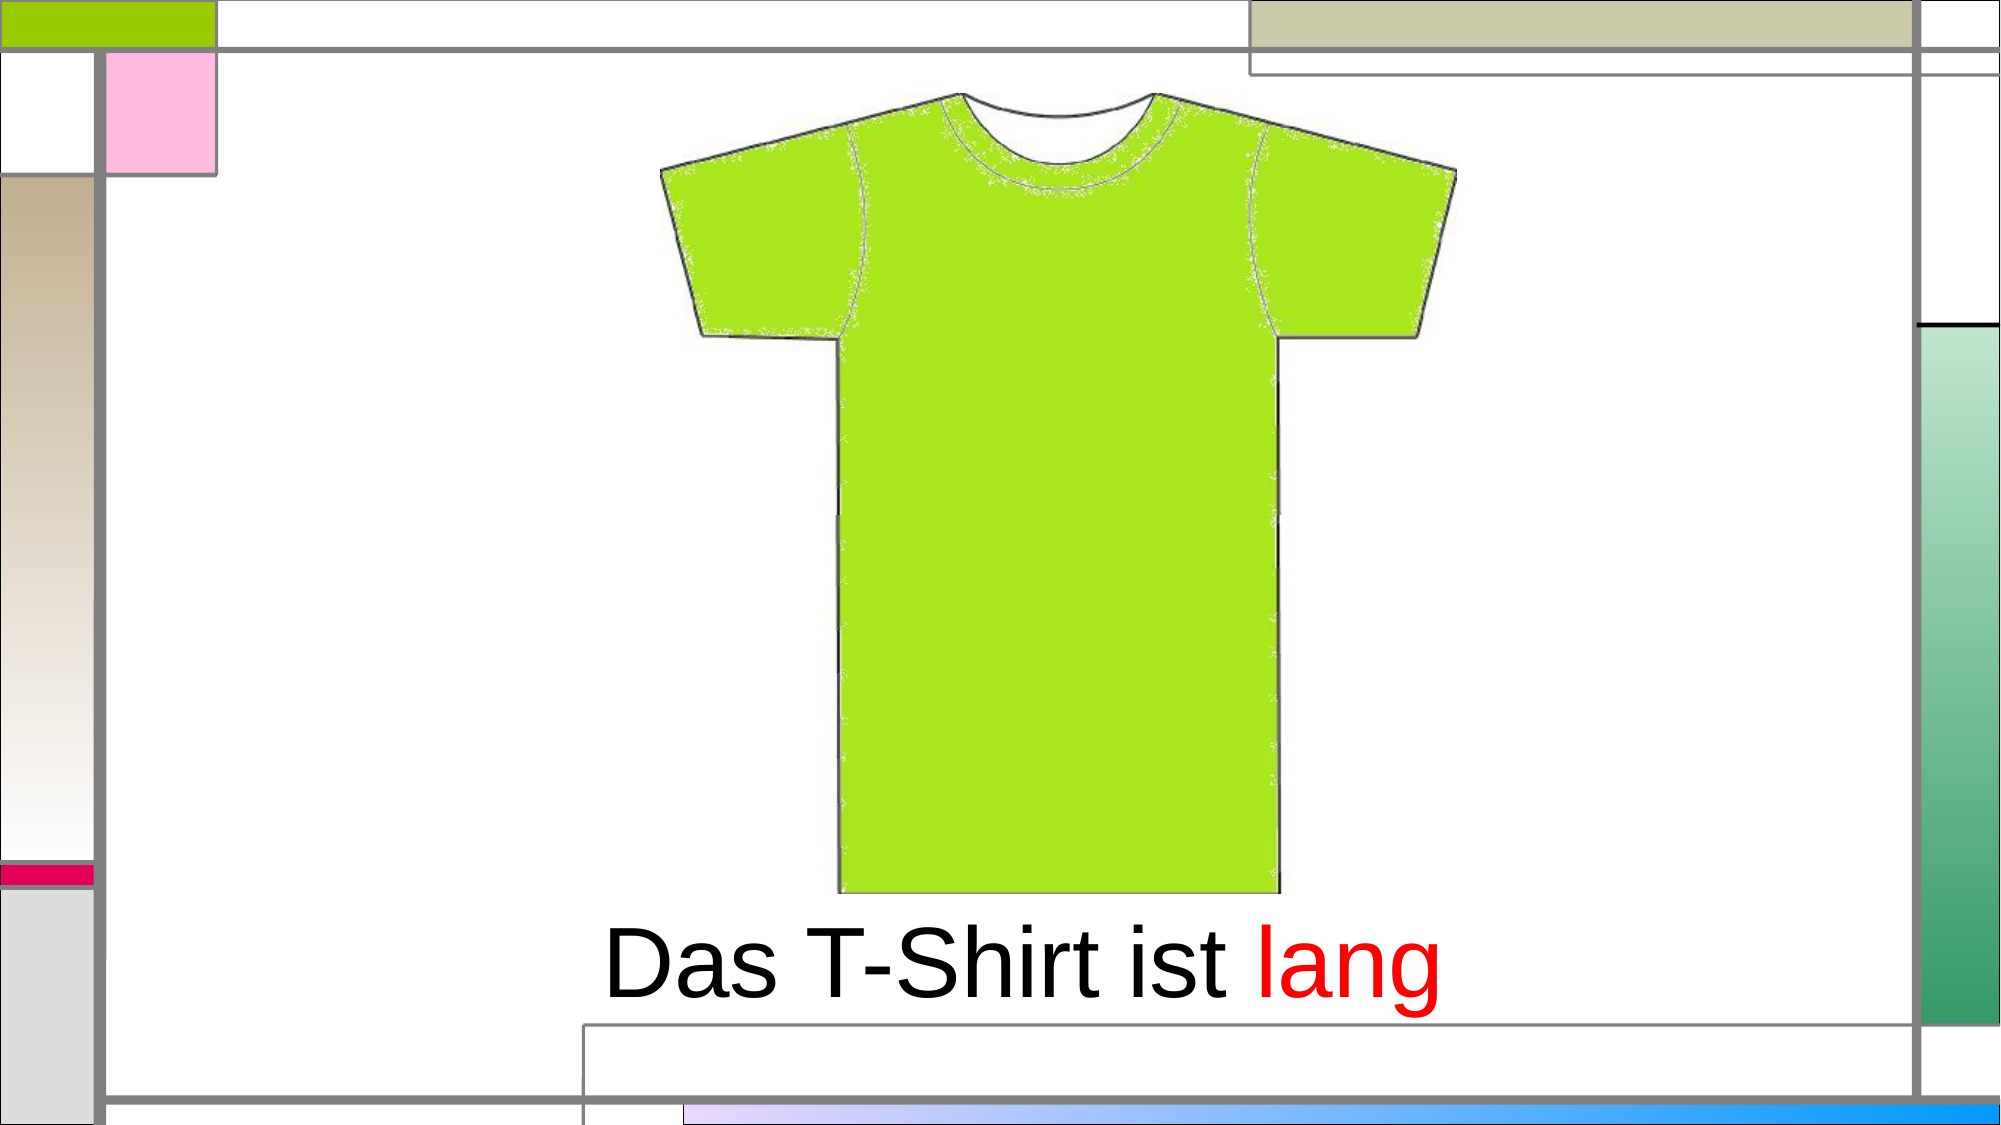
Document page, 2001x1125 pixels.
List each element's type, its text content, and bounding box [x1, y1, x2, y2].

text_box Das T-Shirt ist lang [519, 890, 1528, 1026]
picture [659, 93, 1458, 894]
